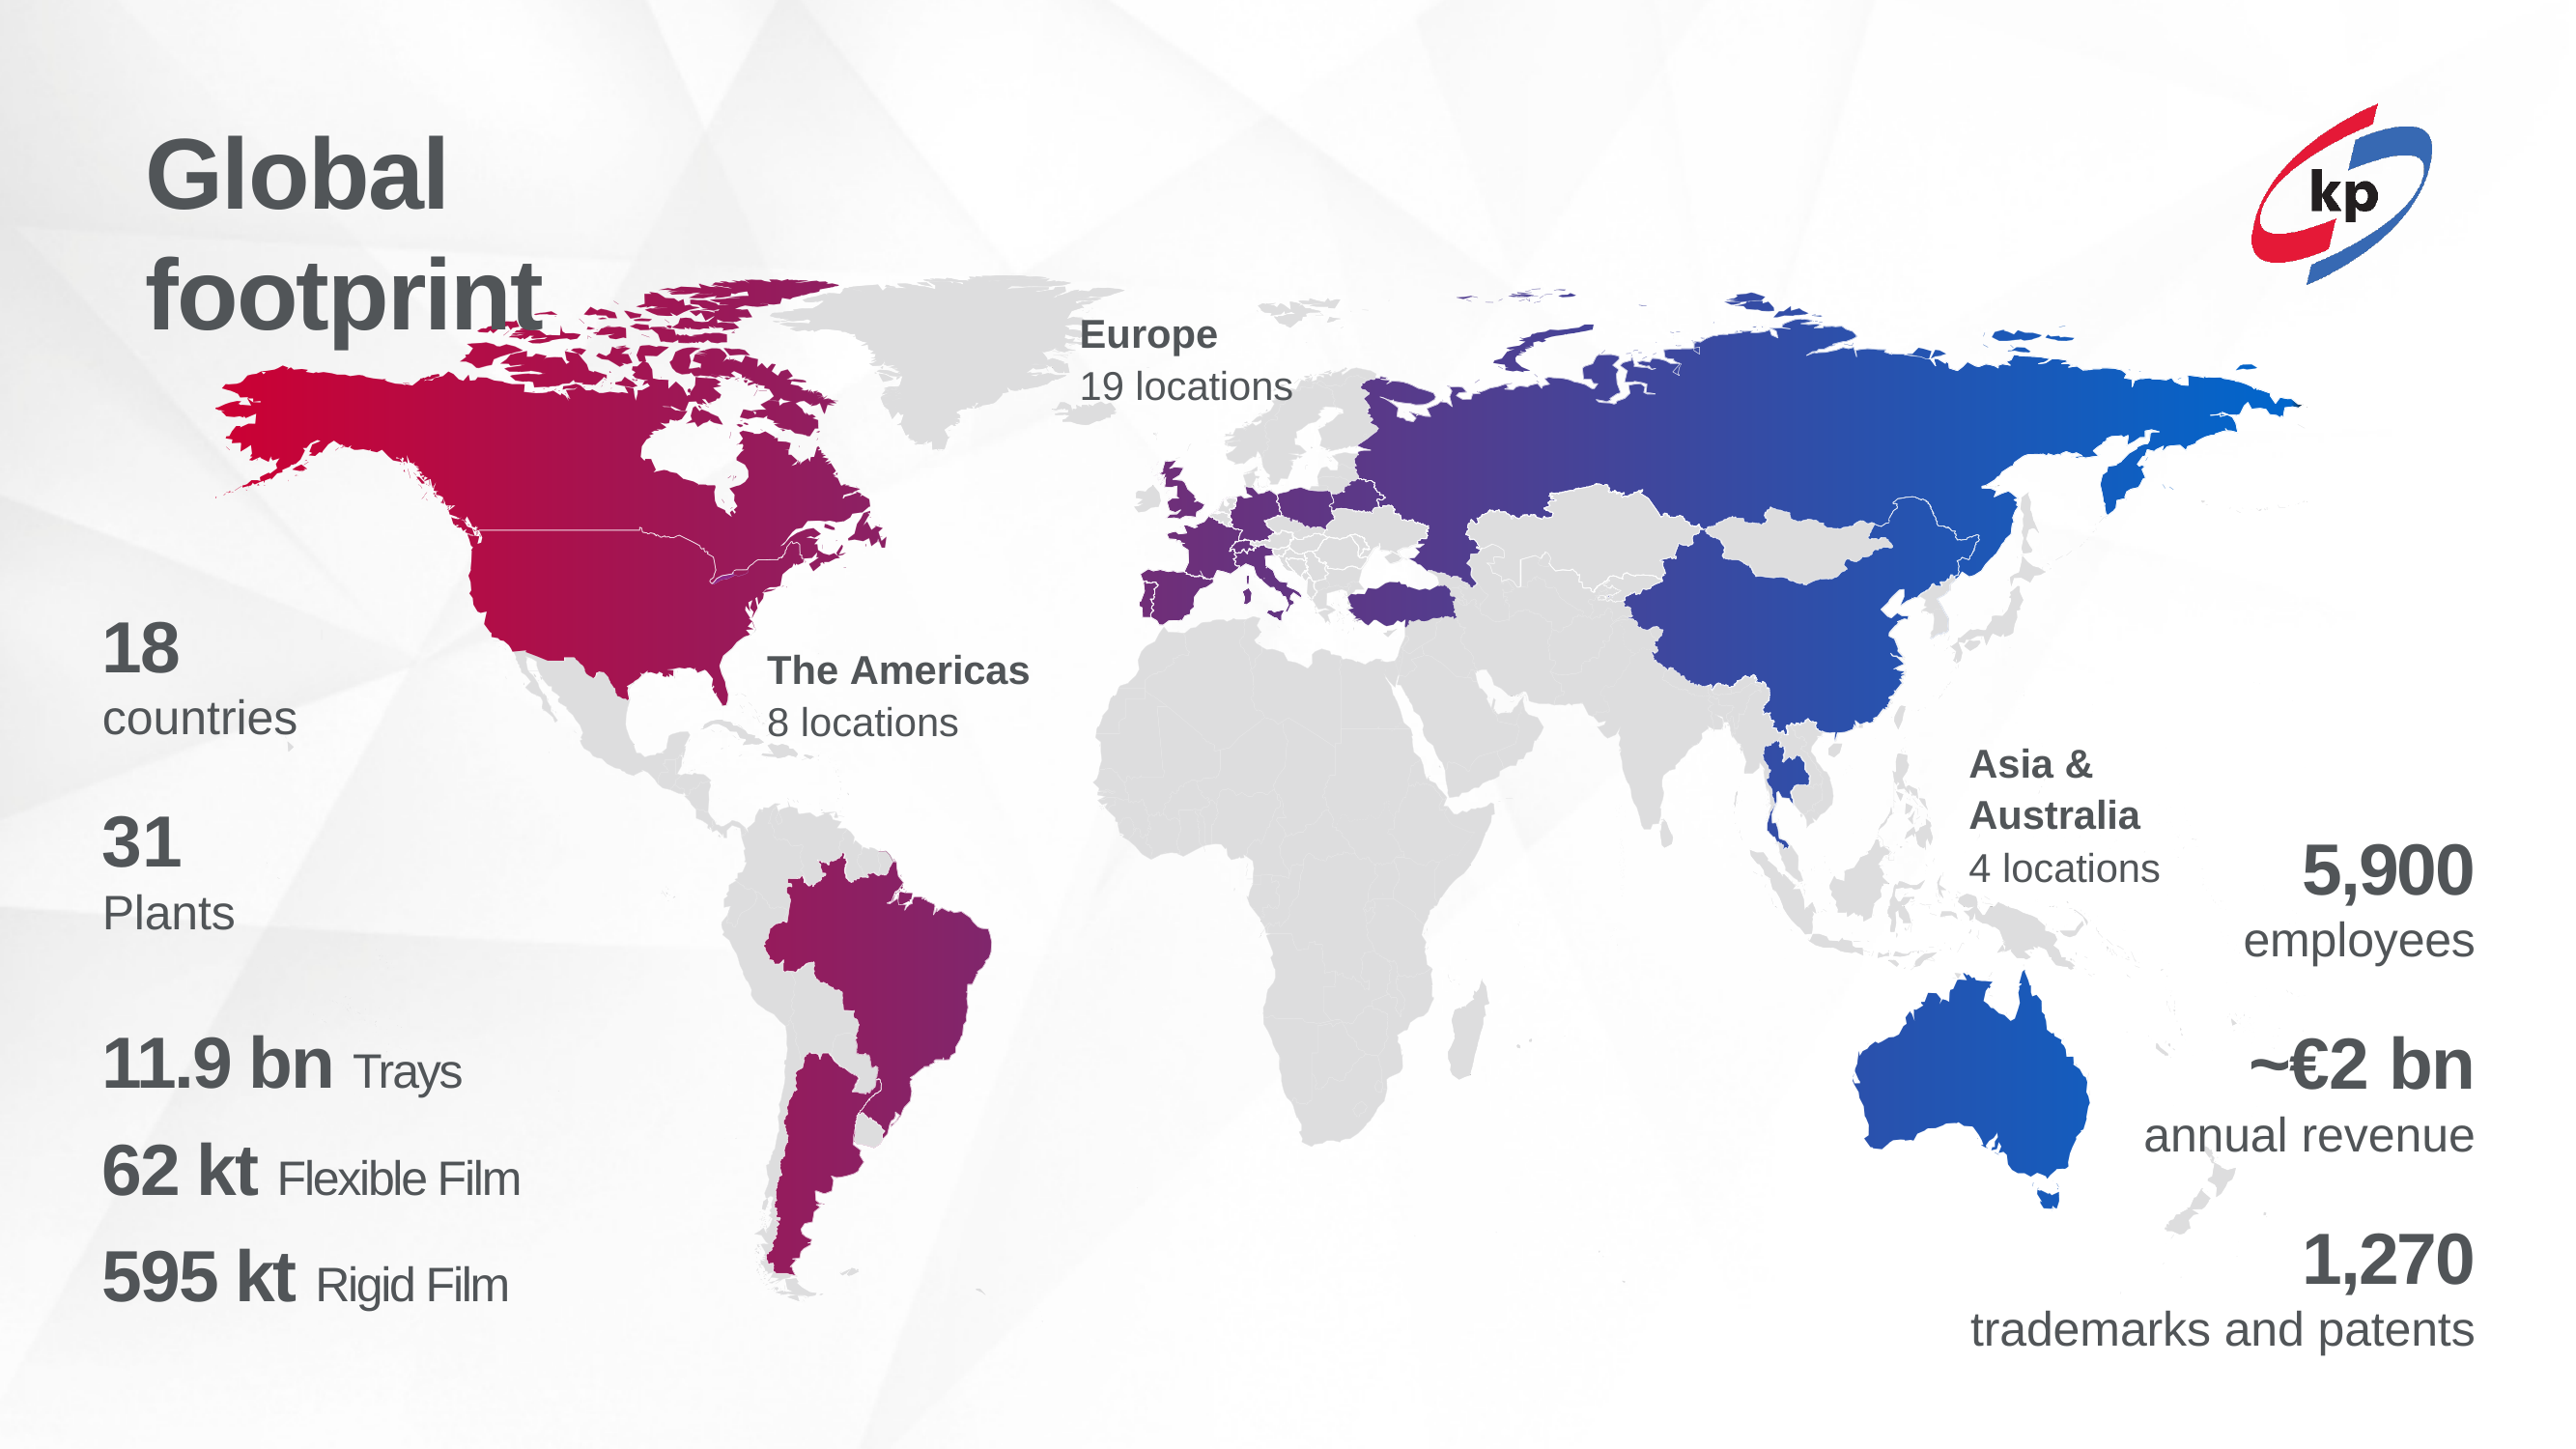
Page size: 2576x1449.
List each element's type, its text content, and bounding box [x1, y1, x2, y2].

title Global footprint [143, 106, 870, 351]
picture [0, 0, 2576, 1449]
text_box 18 countries 31 Plants 11.9 bn Trays 62 kt Flexible Film 595 kt Rigid Film [99, 567, 210, 1317]
text_box 5,900 employees ~€2 bn annual revenue 1,270 trademarks and patents [1716, 789, 2476, 1435]
